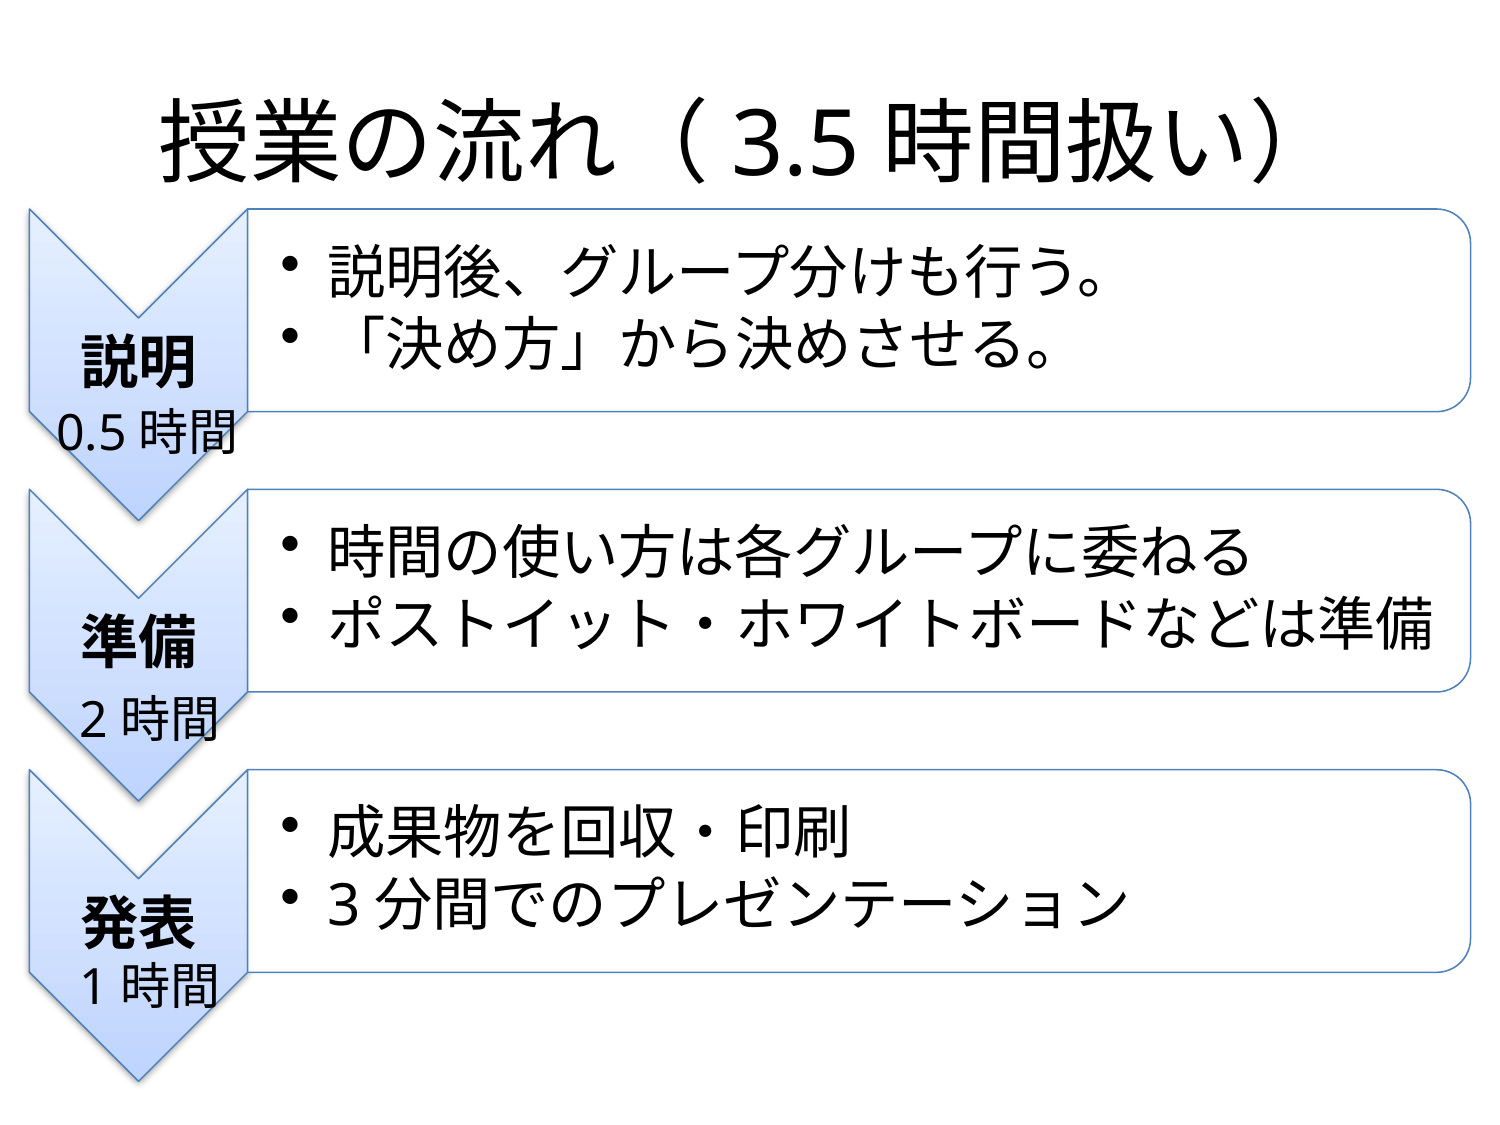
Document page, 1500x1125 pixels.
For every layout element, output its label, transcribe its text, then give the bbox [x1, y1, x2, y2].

title 授業の流れ（3.5時間扱い） [75, 45, 1425, 206]
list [29, 207, 1471, 1083]
